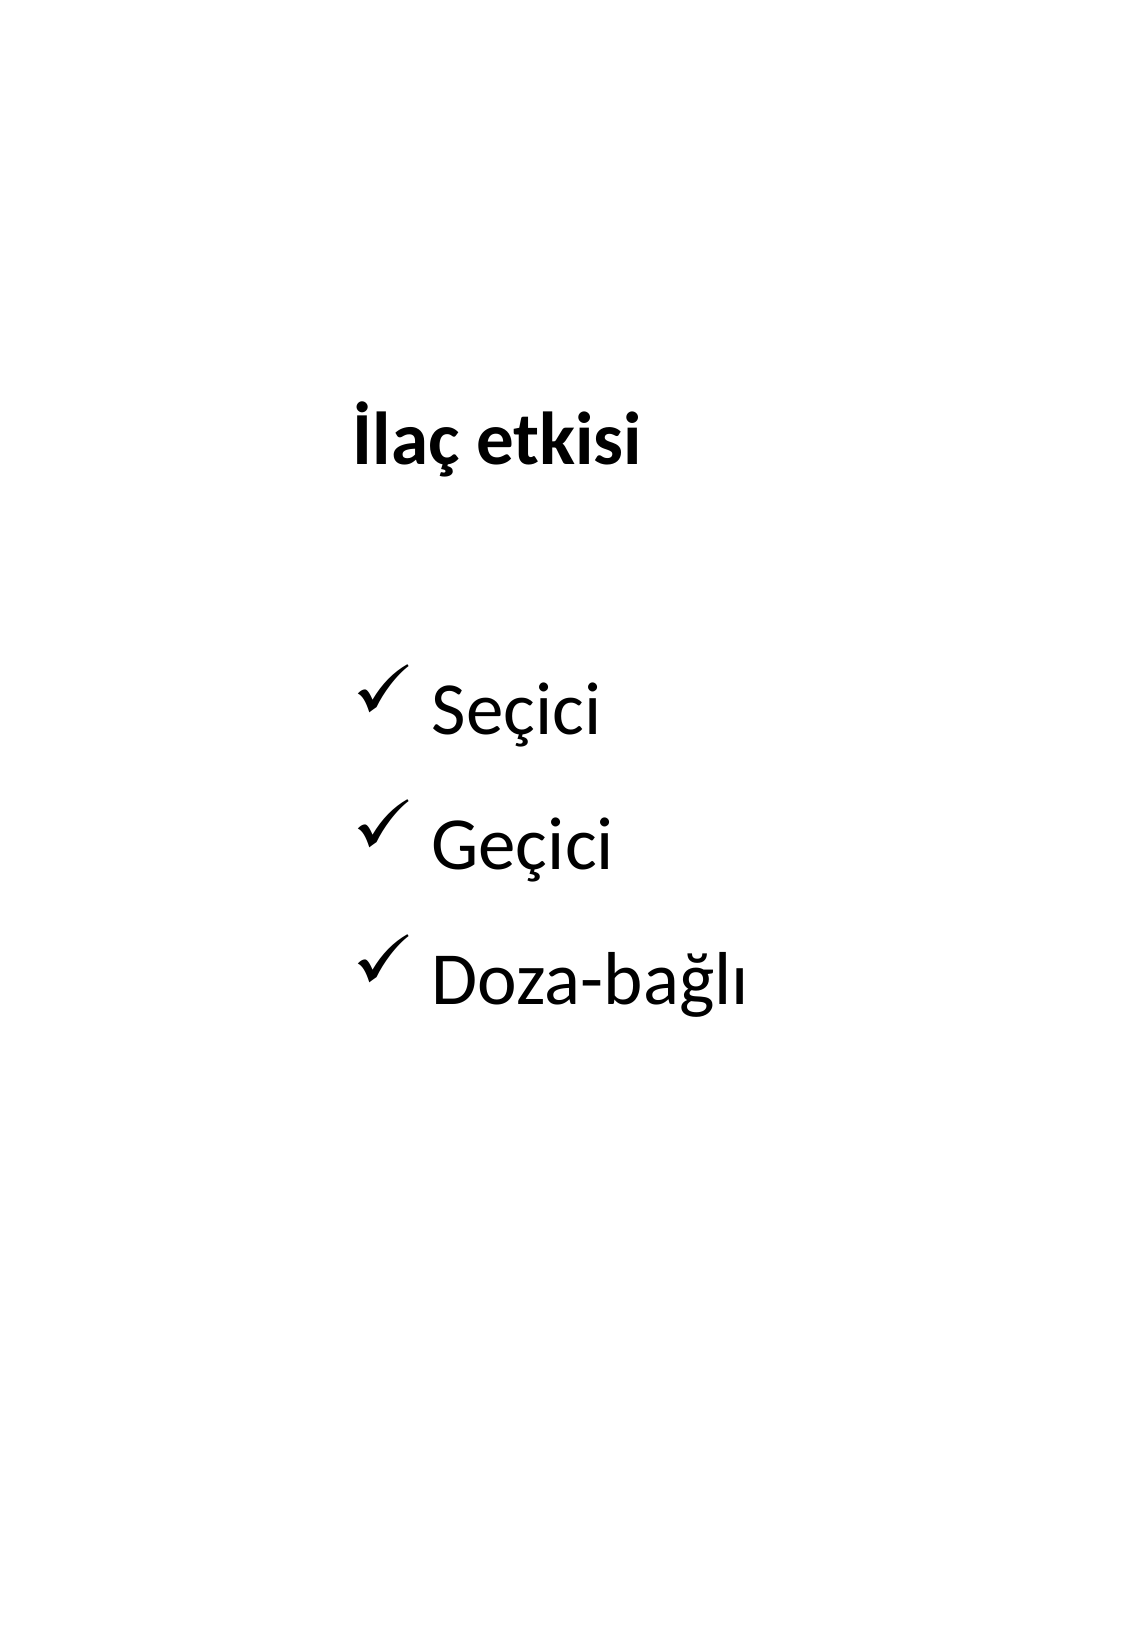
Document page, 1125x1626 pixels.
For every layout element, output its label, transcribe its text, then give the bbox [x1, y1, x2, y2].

text_box İlaç etkisi Seçici Geçici Doza-bağlı [337, 337, 764, 1028]
